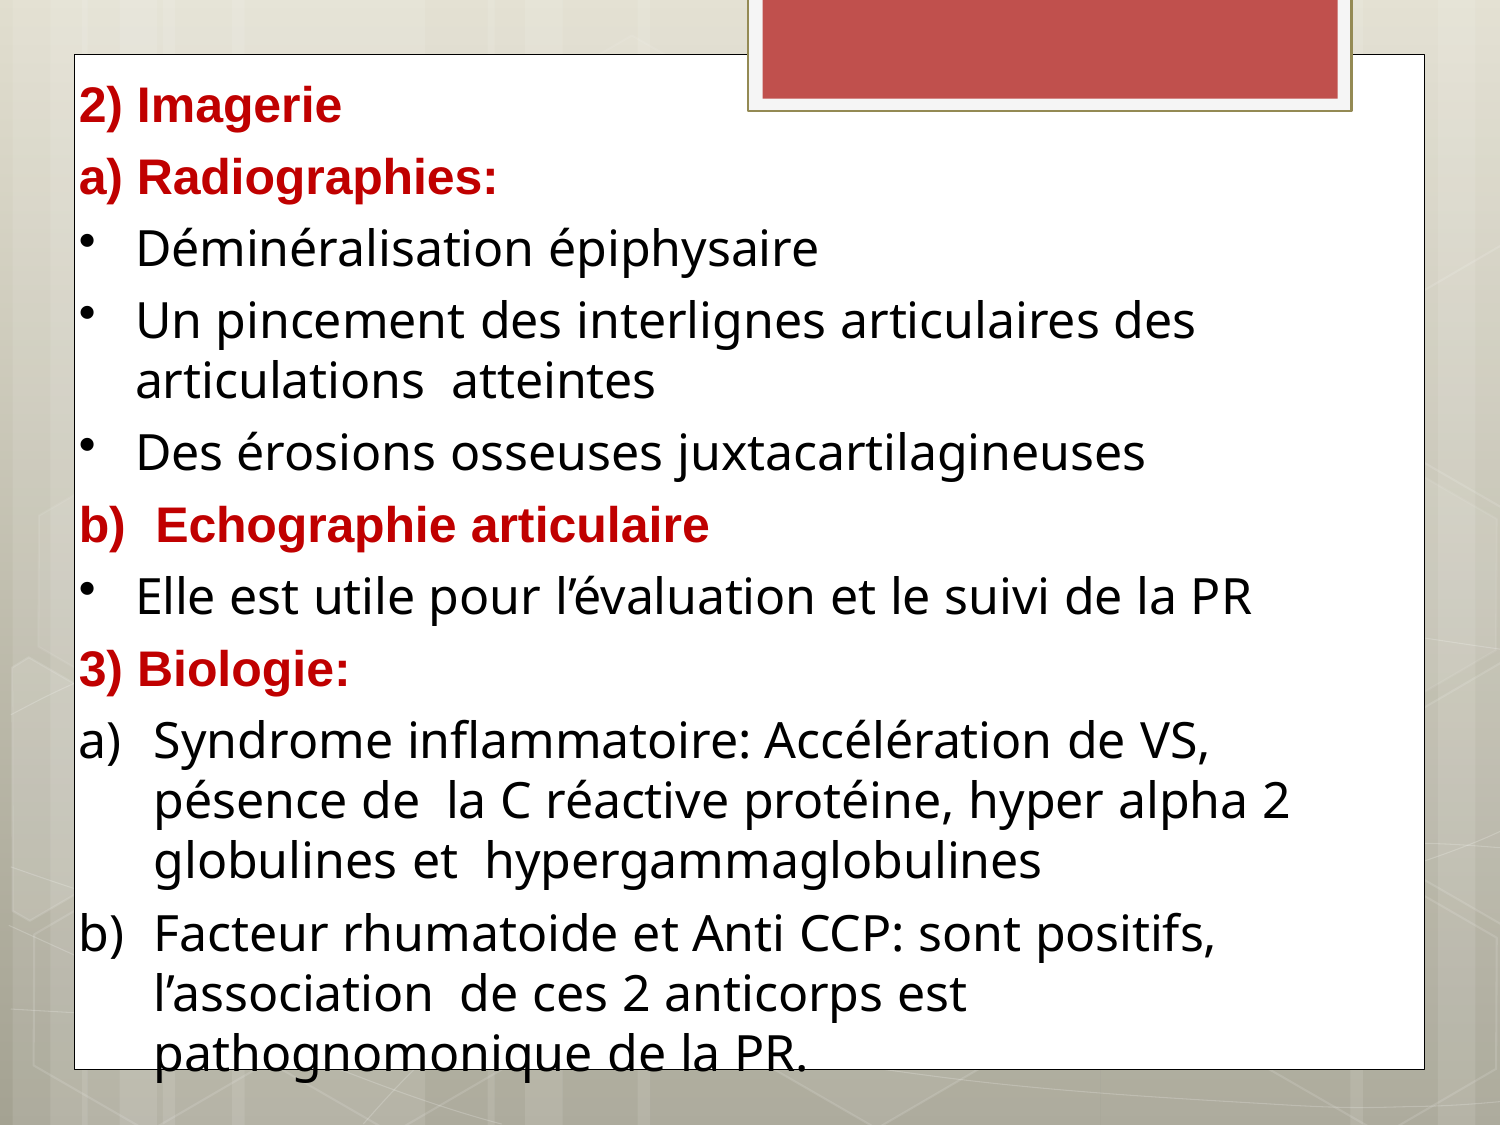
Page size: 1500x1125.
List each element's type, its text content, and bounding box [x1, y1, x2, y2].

text_box Imagerie Radiographies: Déminéralisation épiphysaire Un pincement des interlignes articulaires des articulations atteintes Des érosions osseuses juxtacartilagineuses b) Echographie articulaire Elle est utile pour l’évaluation et le suivi de la PR 3) Biologie: Syndrome inflammatoire: Accélération de VS, pésence de la C réactive protéine, hyper alpha 2 globulines et hypergammaglobulines Facteur rhumatoide et Anti CCP: sont positifs, l’association de ces 2 anticorps est pathognomonique de la PR. [76, 58, 1432, 1081]
